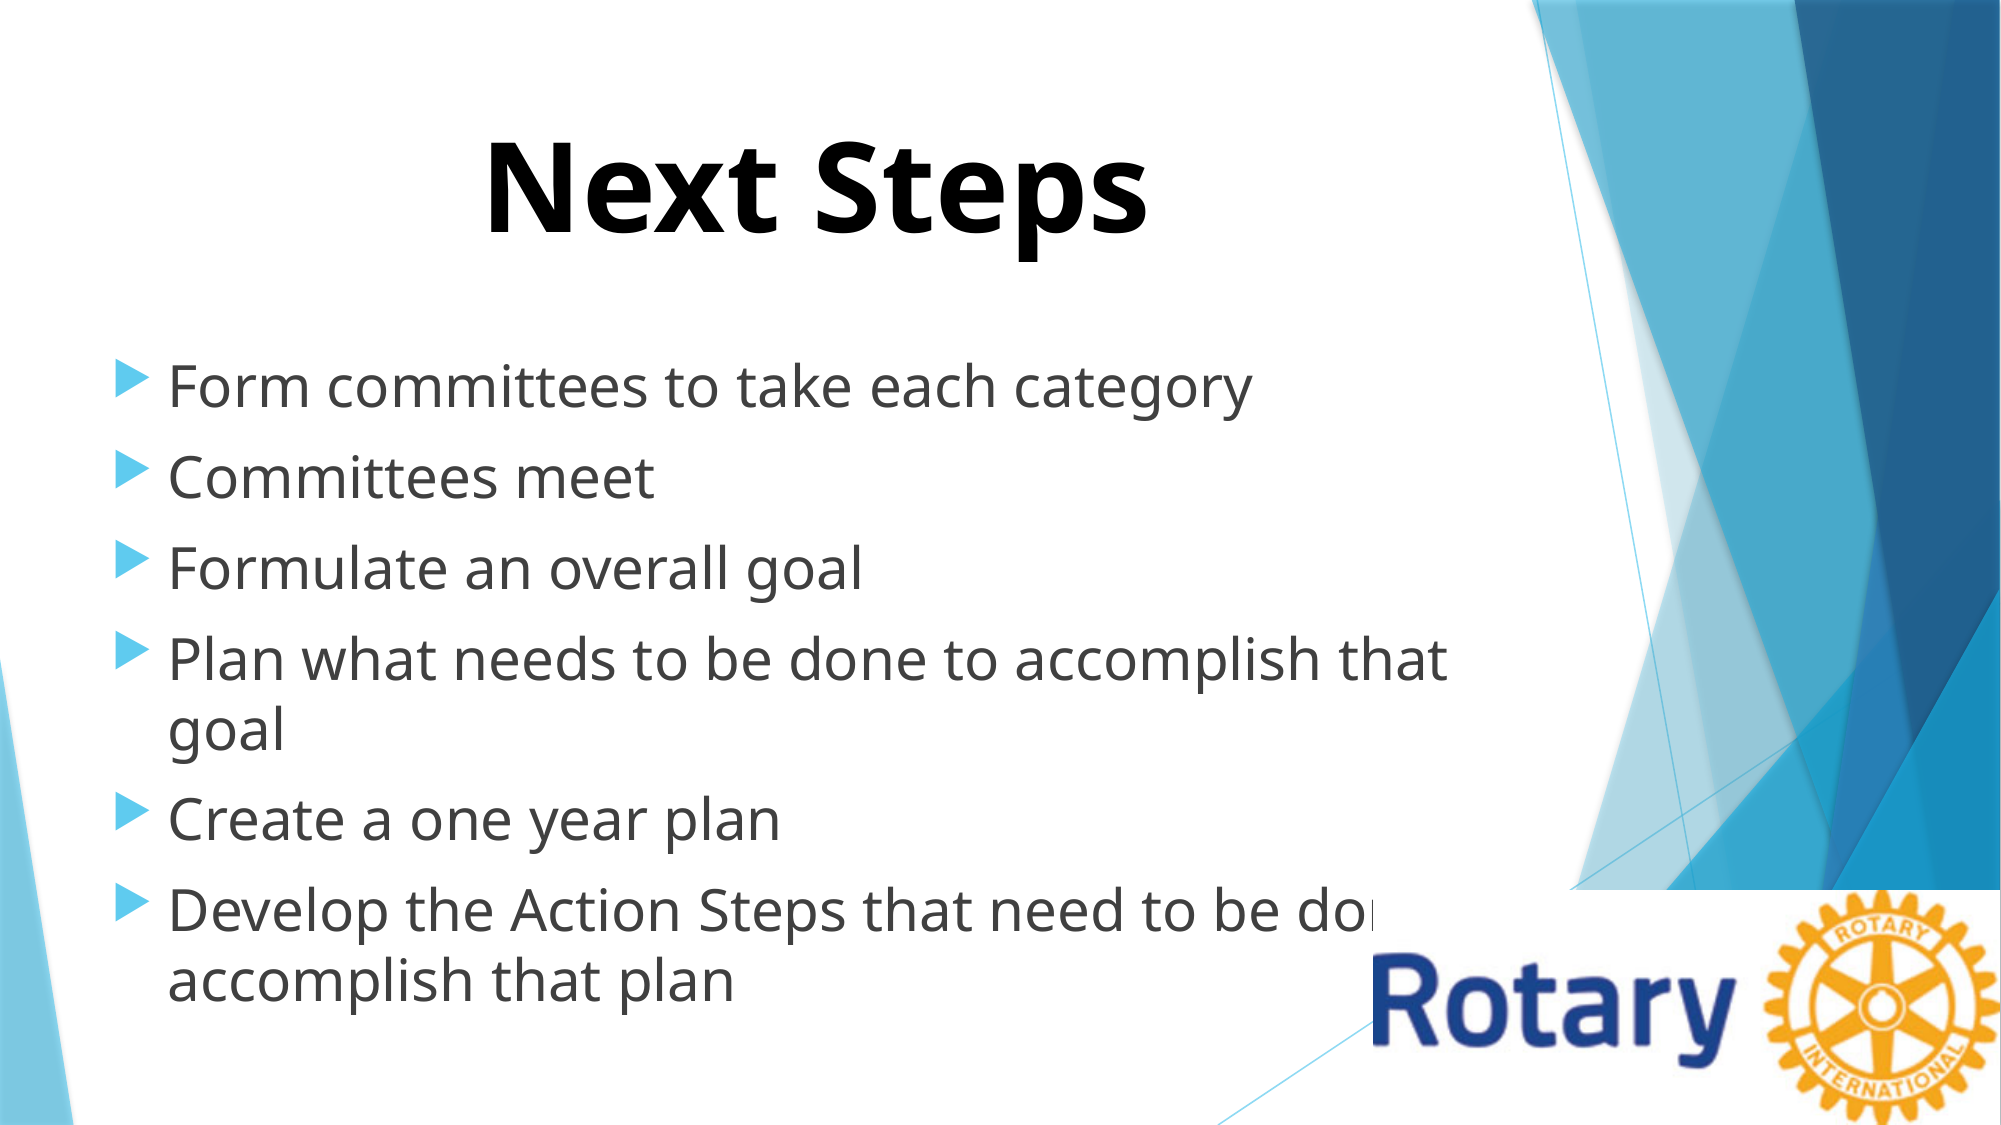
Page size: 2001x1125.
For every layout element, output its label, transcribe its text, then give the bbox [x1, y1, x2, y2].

list Form committees to take each category Committees meet Formulate an overall goal Plan what needs to be done to accomplish that goal Create a one year plan Develop the Action Steps that need to be done to accomplish that plan [96, 341, 1564, 979]
title Next Steps [111, 99, 1522, 317]
picture [1372, 890, 2000, 1125]
